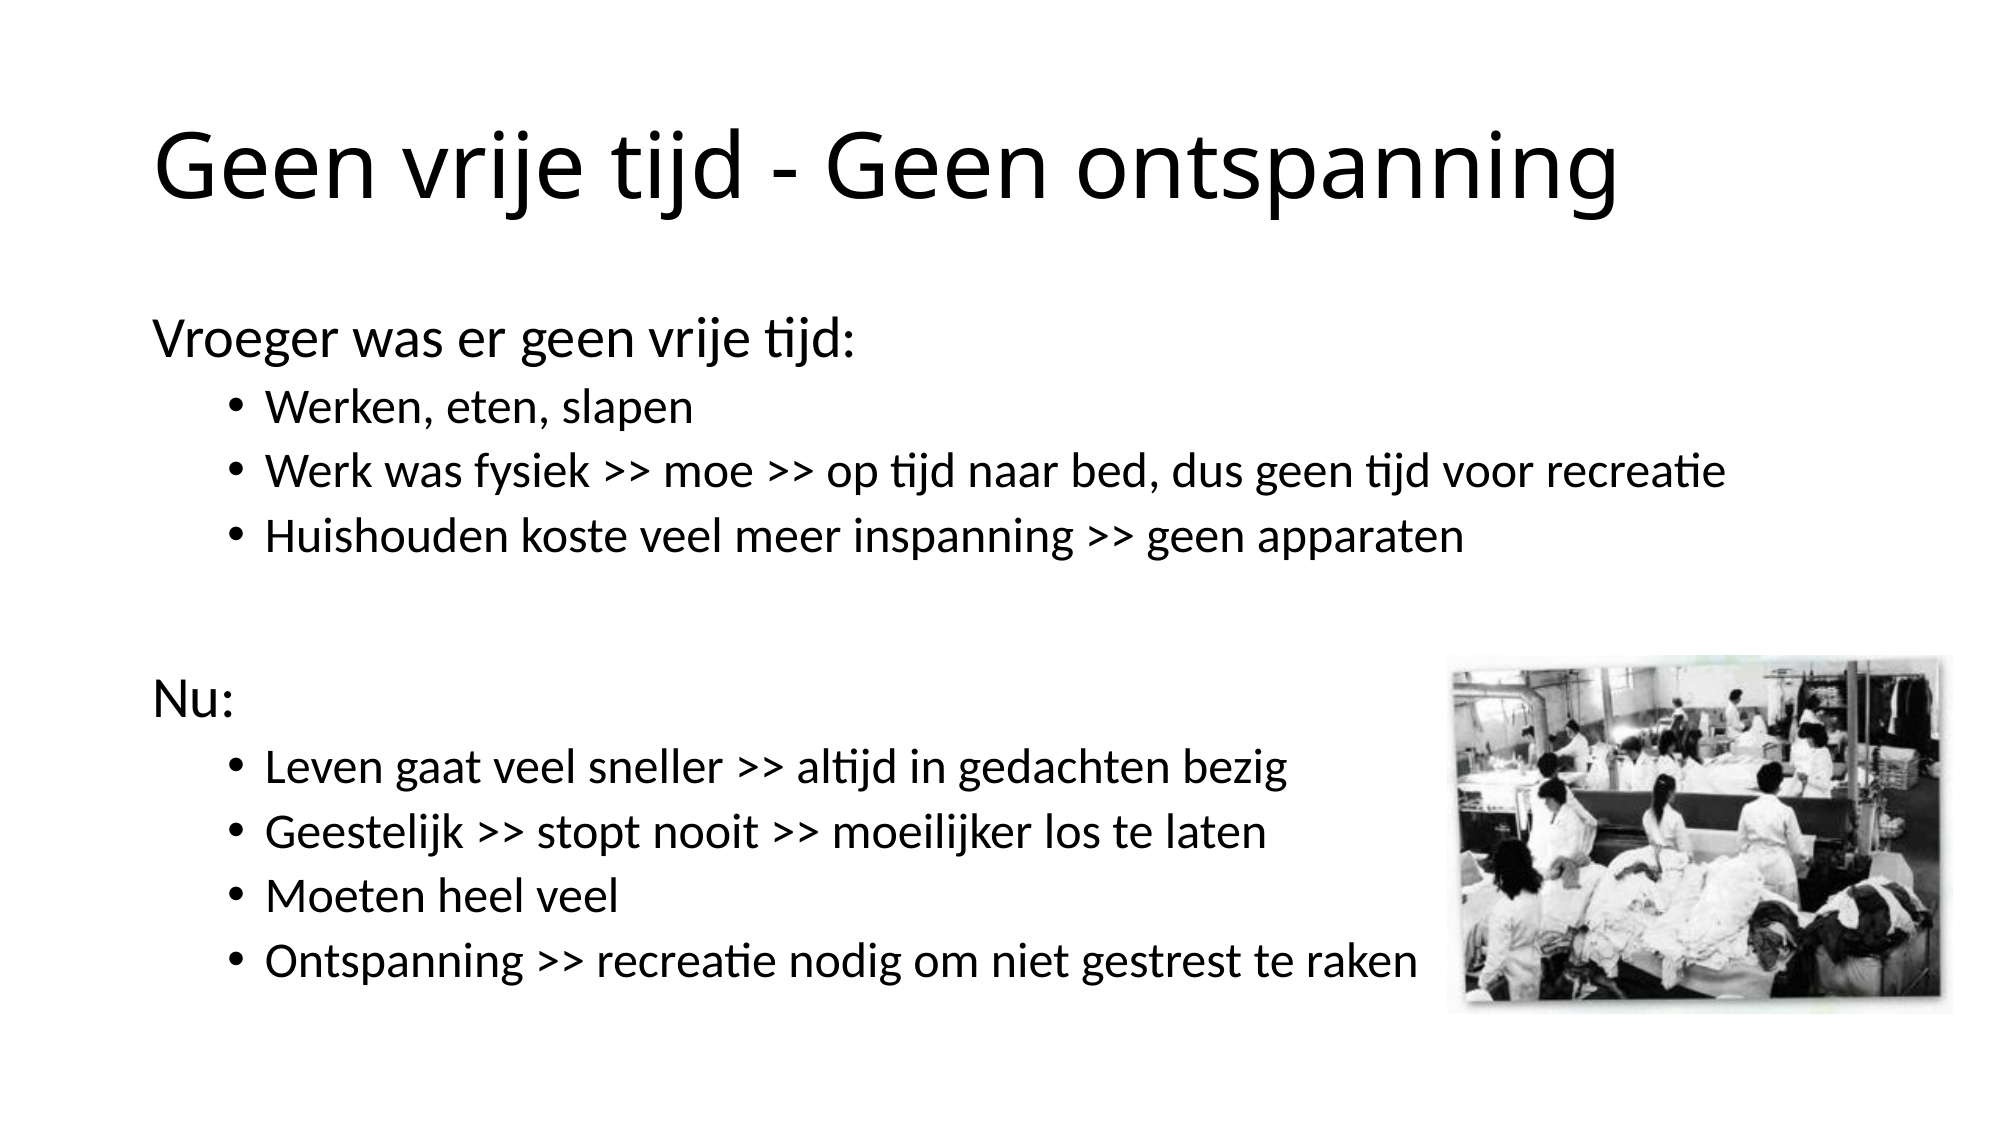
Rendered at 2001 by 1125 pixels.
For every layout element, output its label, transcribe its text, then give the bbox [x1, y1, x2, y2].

list Vroeger was er geen vrije tijd: Werken, eten, slapen Werk was fysiek >> moe >> op tijd naar bed, dus geen tijd voor recreatie Huishouden koste veel meer inspanning >> geen apparaten Nu: Leven gaat veel sneller >> altijd in gedachten bezig Geestelijk >> stopt nooit >> moeilijker los te laten Moeten heel veel Ontspanning >> recreatie nodig om niet gestrest te raken [137, 299, 1863, 1014]
picture [1447, 655, 1953, 1014]
title Geen vrije tijd - Geen ontspanning [137, 59, 1863, 278]
